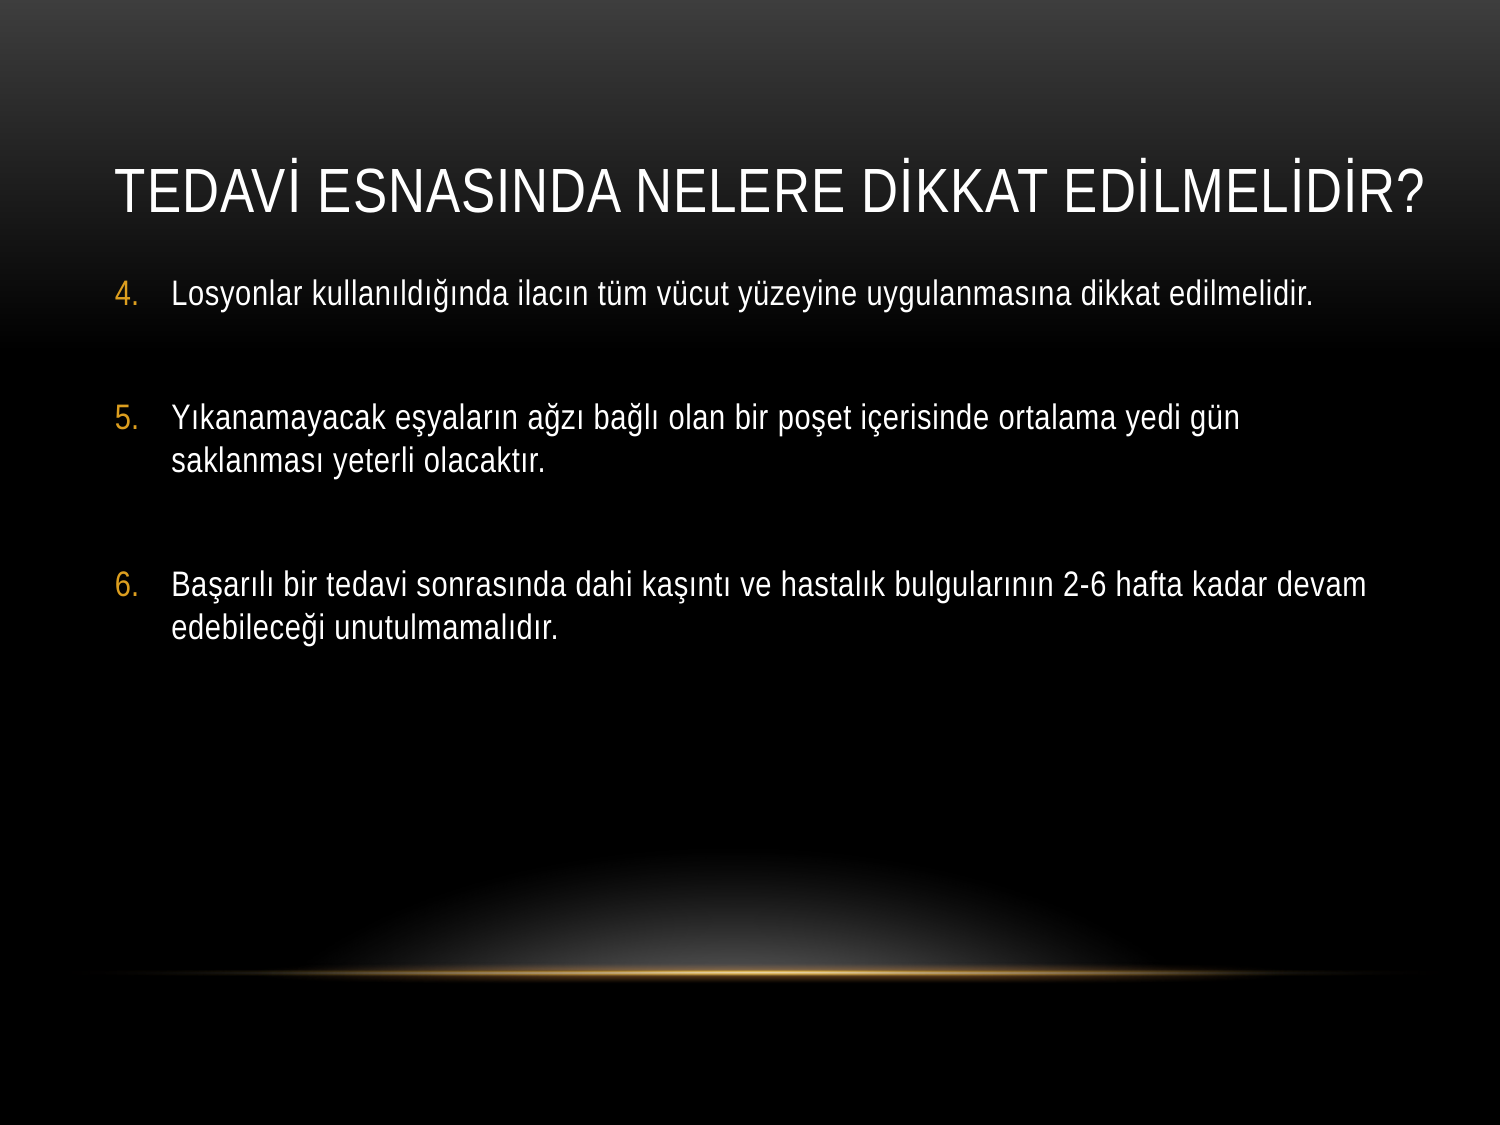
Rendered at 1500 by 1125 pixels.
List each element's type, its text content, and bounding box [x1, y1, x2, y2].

list Losyonlar kullanıldığında ilacın tüm vücut yüzeyine uygulanmasına dikkat edilmelidir. Yıkanamayacak eşyaların ağzı bağlı olan bir poşet içerisinde ortalama yedi gün saklanması yeterli olacaktır. Başarılı bir tedavi sonrasında dahi kaşıntı ve hastalık bulgularının 2-6 hafta kadar devam edebileceği unutulmamalıdır. [99, 262, 1400, 938]
picture [0, 0, 1500, 1125]
title tedavİ esnasInda nelere dİkkat edİlmelİdİr? [99, 45, 1447, 233]
